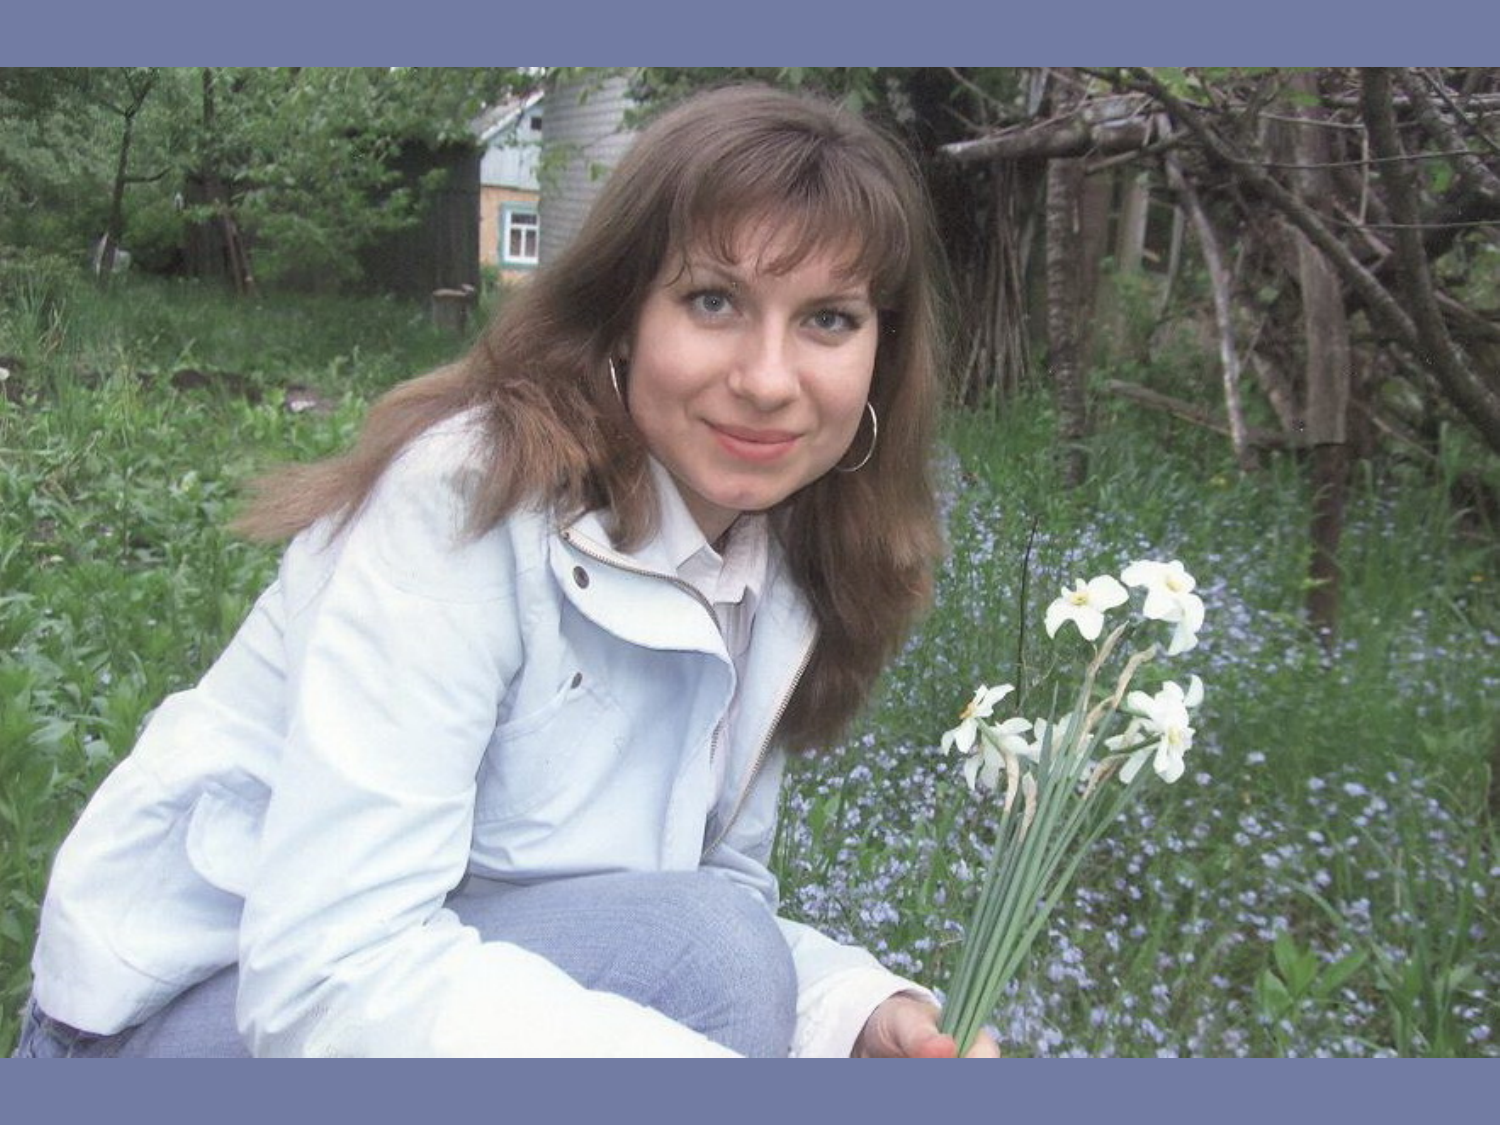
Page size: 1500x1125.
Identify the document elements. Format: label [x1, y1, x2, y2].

picture [0, 66, 1500, 1058]
